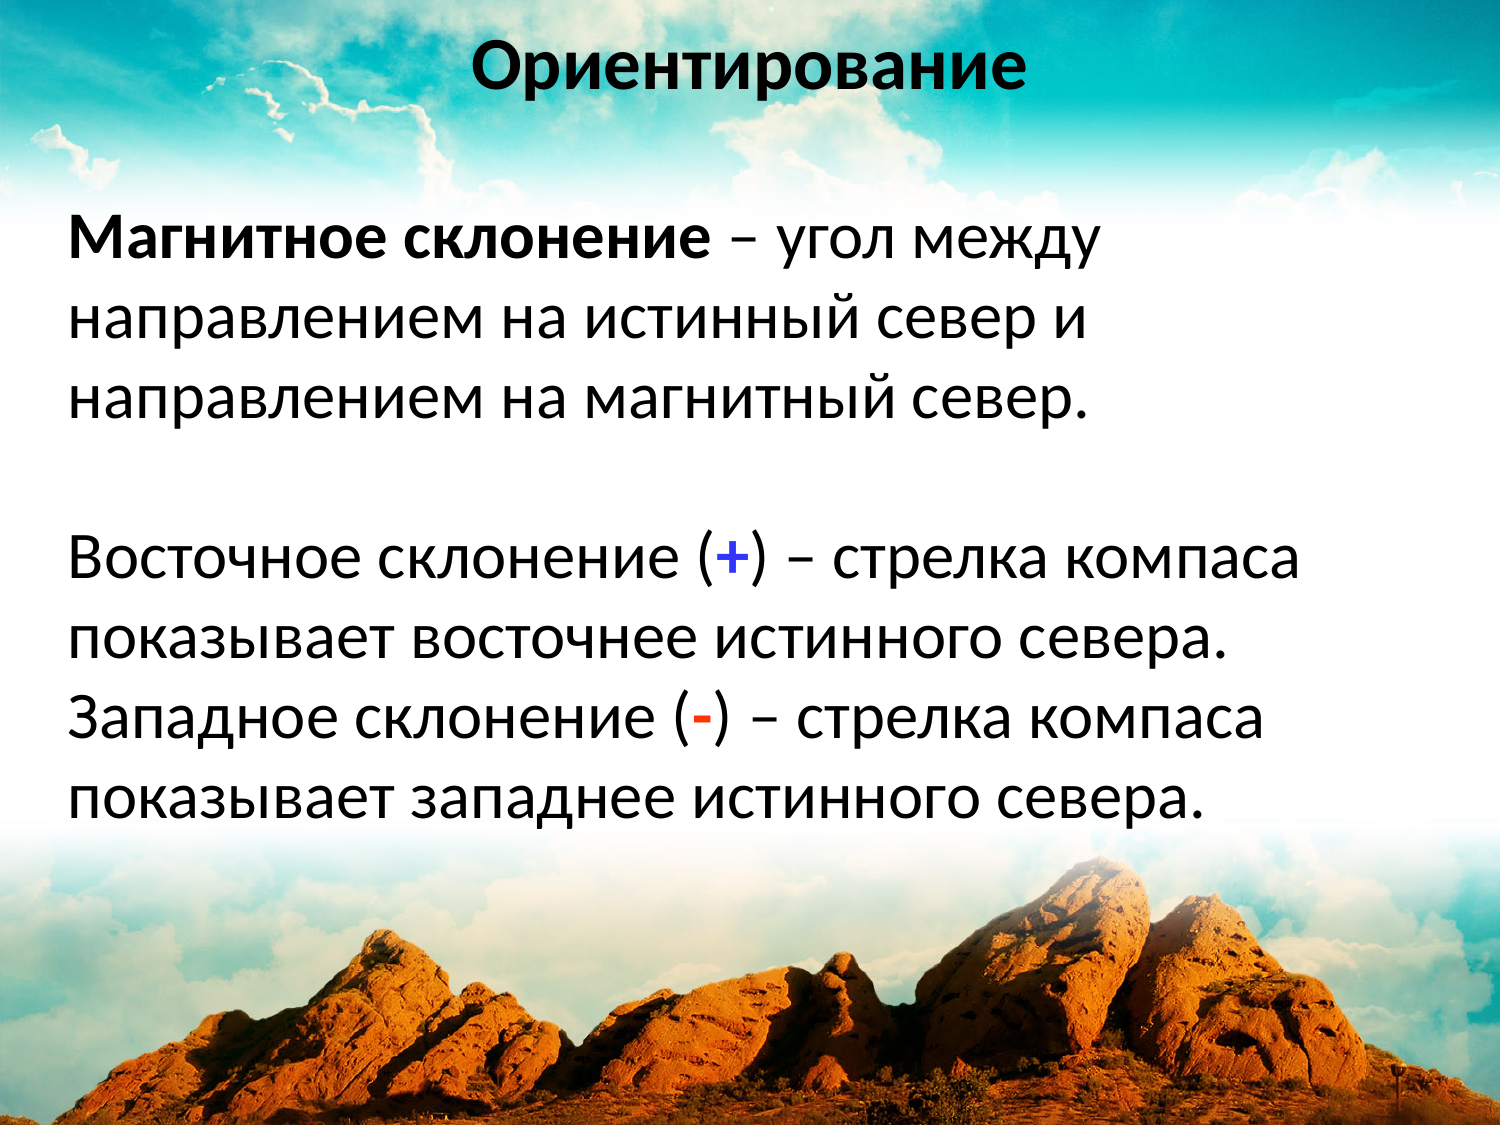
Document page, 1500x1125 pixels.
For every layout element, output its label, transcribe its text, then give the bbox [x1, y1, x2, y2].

picture [0, 819, 1500, 1125]
text_box Магнитное склонение – угол между направлением на истинный север и направлением на магнитный север. Восточное склонение (+) – стрелка компаса показывает восточнее истинного севера. Западное склонение (-) – стрелка компаса показывает западнее истинного севера. [53, 244, 1447, 817]
picture [0, 0, 1500, 236]
